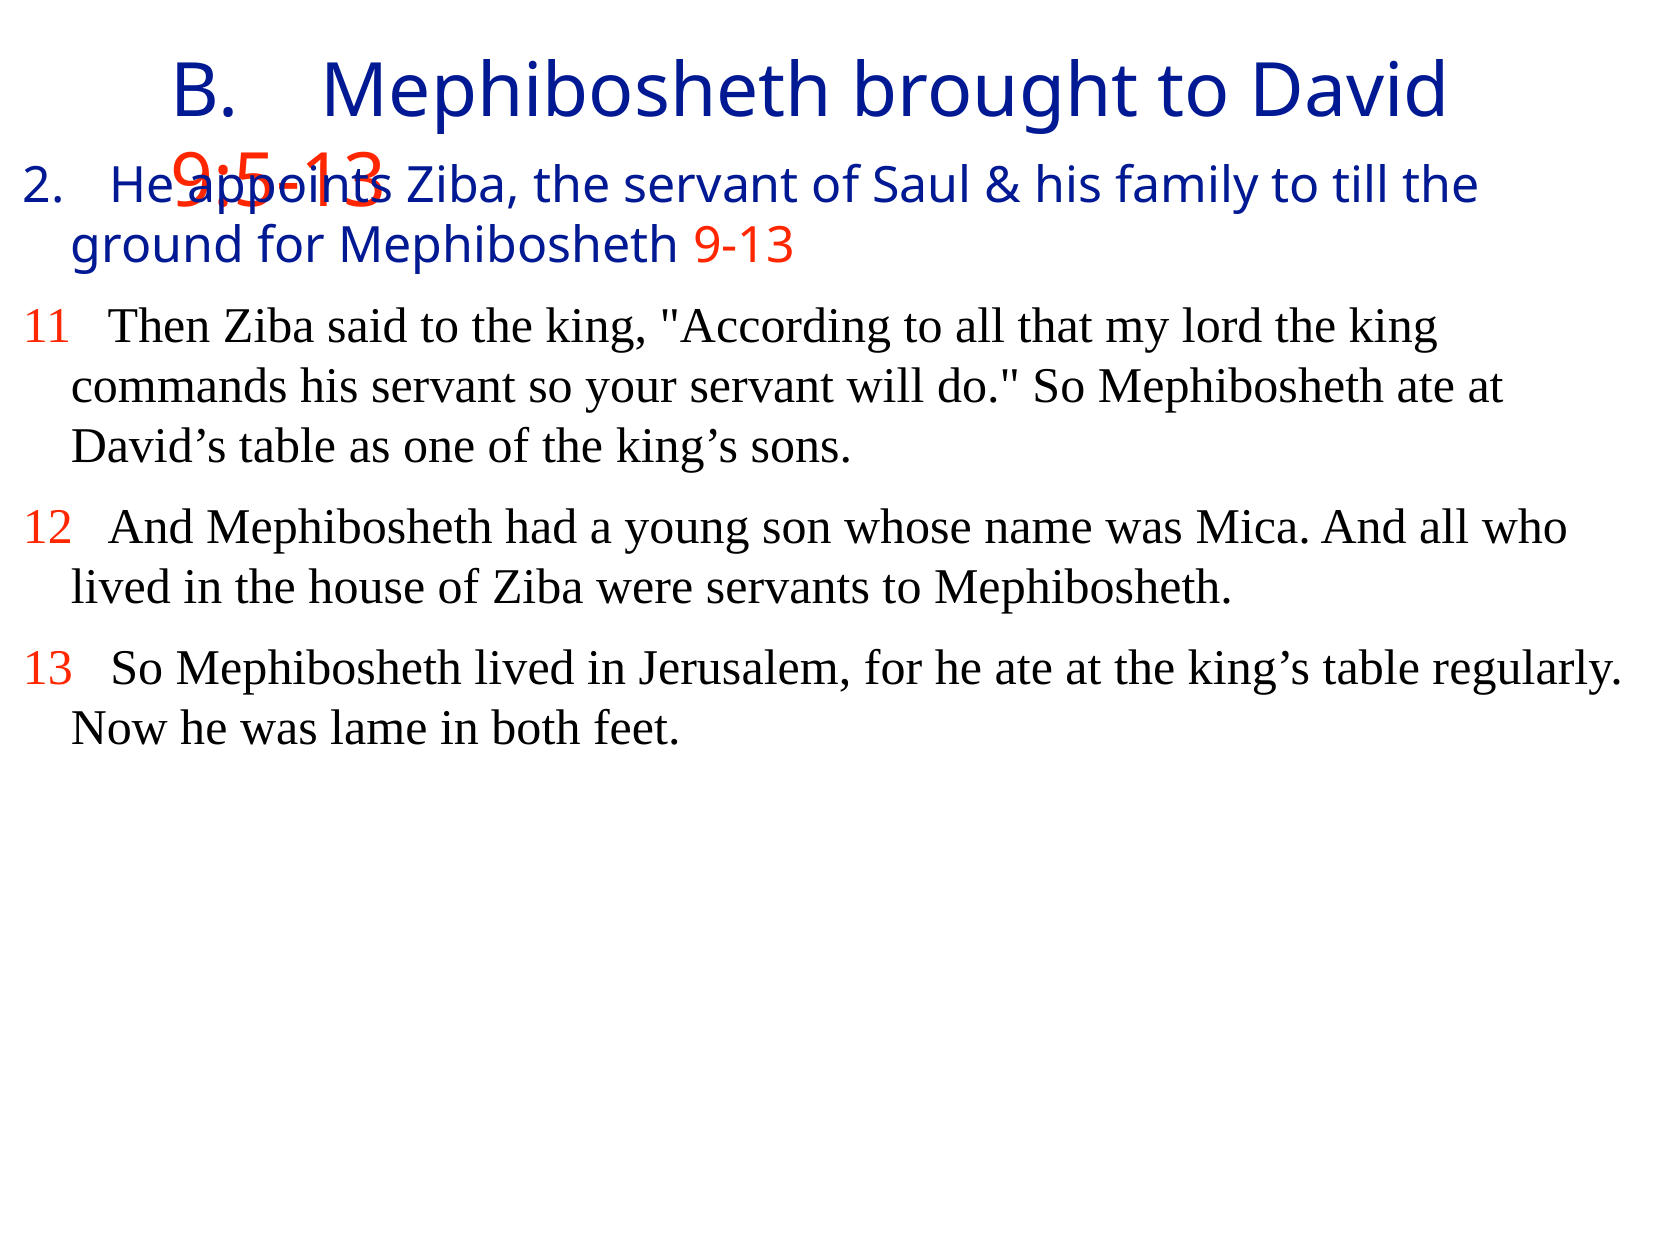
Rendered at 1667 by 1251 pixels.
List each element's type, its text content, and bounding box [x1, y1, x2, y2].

list 2. He appoints Ziba, the servant of Saul & his family to till the ground for Mephibosheth 9-13 11 Then Ziba said to the king, "According to all that my lord the king commands his servant so your servant will do." So Mephibosheth ate at David’s table as one of the king’s sons. 12 And Mephibosheth had a young son whose name was Mica. And all who lived in the house of Ziba were servants to Mephibosheth. 13 So Mephibosheth lived in Jerusalem, for he ate at the king’s table regularly. Now he was lame in both feet. [0, 143, 1643, 1236]
title B. Mephibosheth brought to David 9:5-13 [161, 32, 1505, 143]
